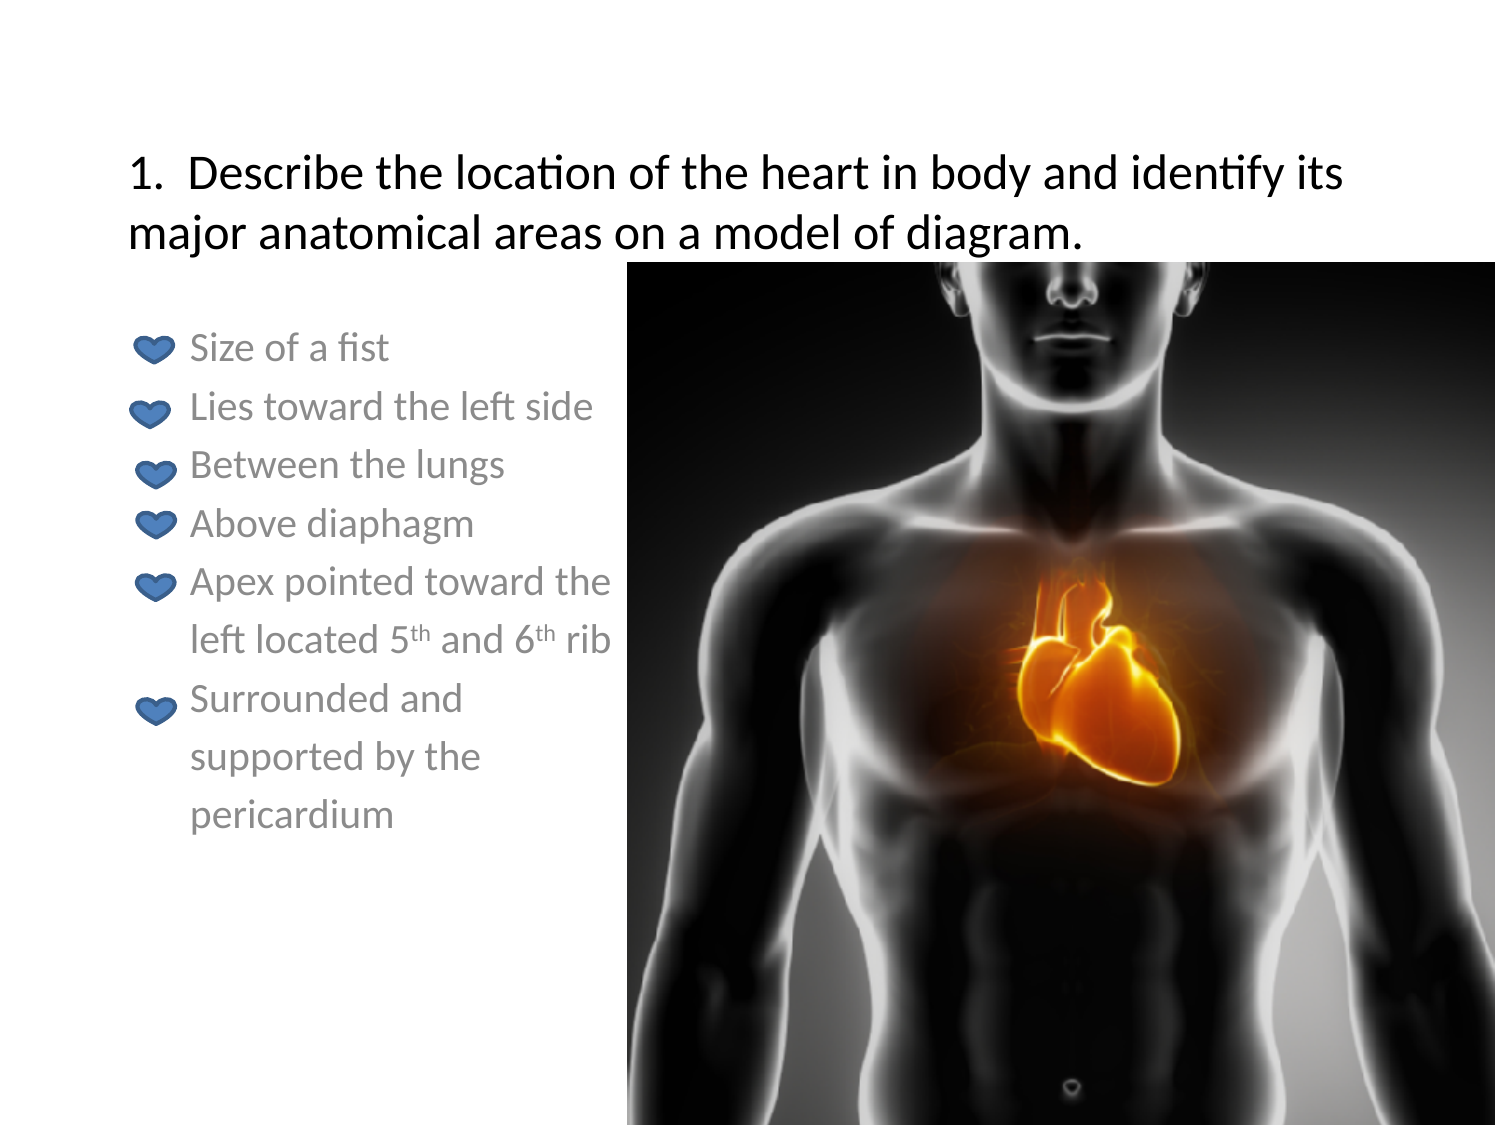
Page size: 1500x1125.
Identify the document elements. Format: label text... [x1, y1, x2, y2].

text_box [129, 400, 171, 430]
text_box [134, 573, 177, 602]
text_box [135, 510, 178, 540]
text_box [133, 335, 176, 365]
subtitle Size of a fist Lies toward the left side Between the lungs Above diaphagm Apex pointed toward the left located 5th and 6th rib Surrounded and supported by the pericardium [24, 312, 621, 1088]
text_box [135, 460, 177, 490]
text_box [135, 697, 178, 726]
title 1. Describe the location of the heart in body and identify its major anatomical areas on a model of diagram. [112, 0, 1388, 312]
picture [626, 262, 1495, 1125]
